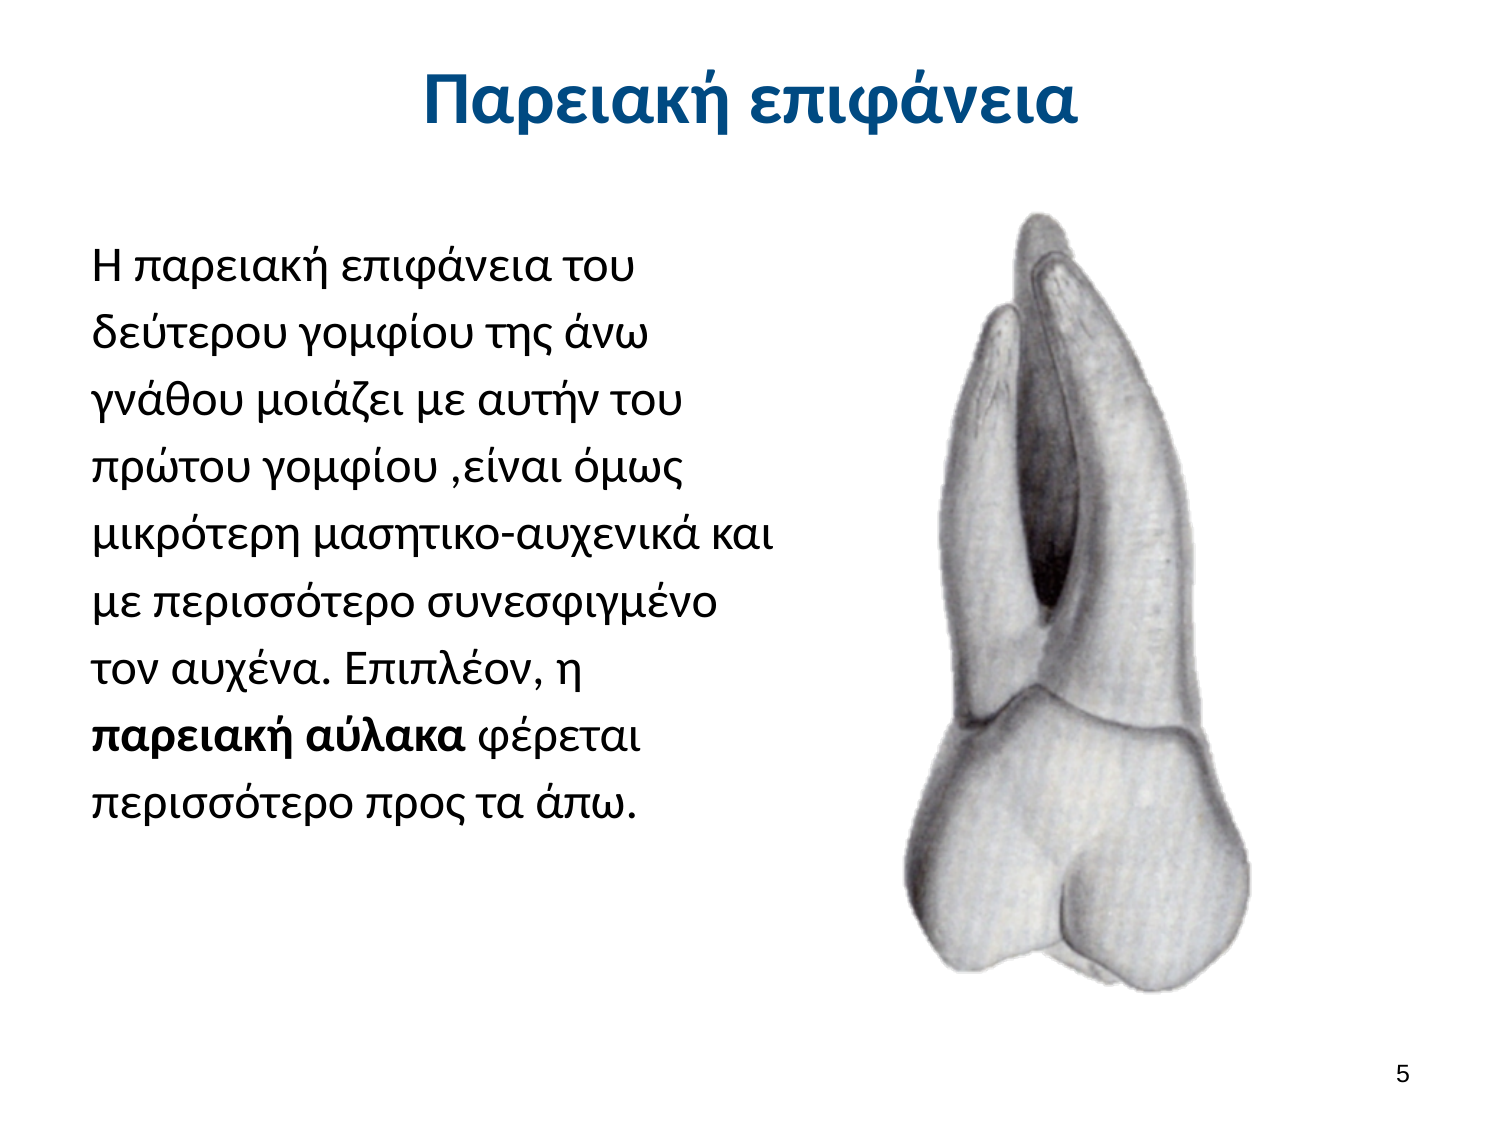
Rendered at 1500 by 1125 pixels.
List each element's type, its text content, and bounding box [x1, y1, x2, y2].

slide_number 4 [1074, 1042, 1425, 1103]
picture [844, 195, 1282, 1012]
title Παρειακή επιφάνεια [76, 19, 1427, 169]
list Η παρειακή επιφάνεια του δεύτερου γομφίου της άνω γνάθου μοιάζει με αυτήν του πρώτου γομφίου ,είναι όμως μικρότερη μασητικο-αυχενικά και με περισσότερο συνεσφιγμένο τον αυχένα. Επιπλέον, η παρειακή αύλακα φέρεται περισσότερο προς τα άπω. [76, 216, 811, 1103]
